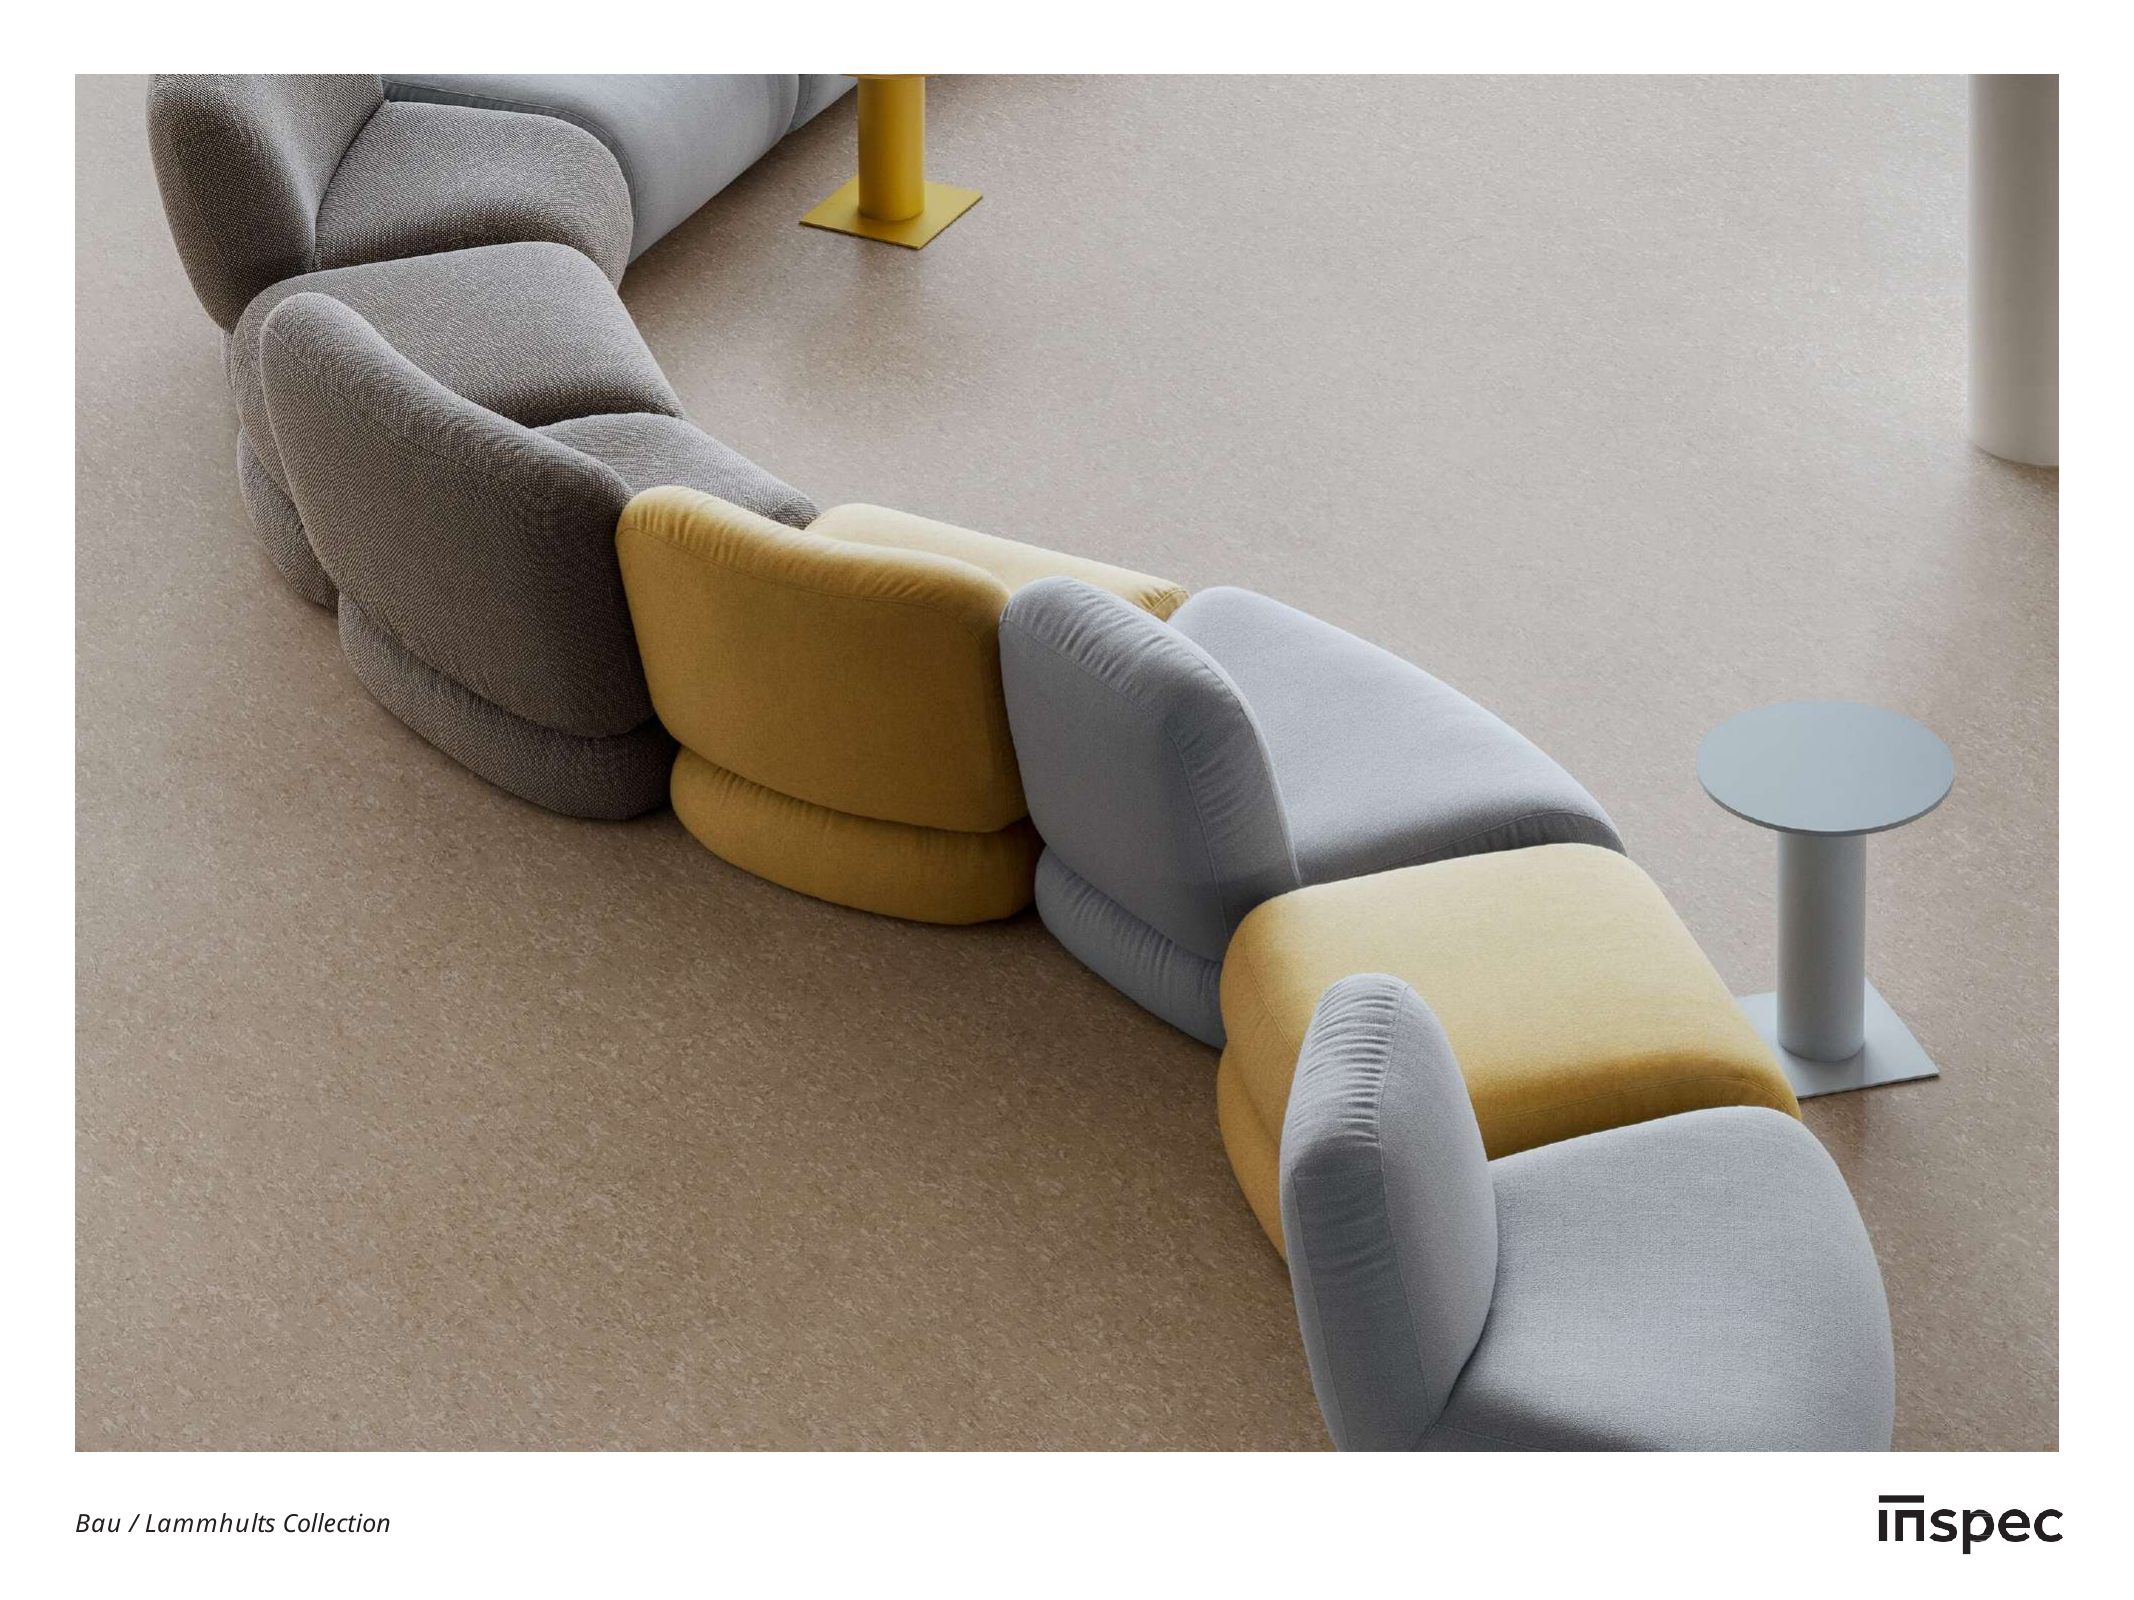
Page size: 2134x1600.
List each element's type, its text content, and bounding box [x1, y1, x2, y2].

picture [74, 74, 2059, 1453]
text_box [1878, 1495, 2064, 1555]
text_box Bau / Lammhults Collection [72, 1504, 424, 1538]
